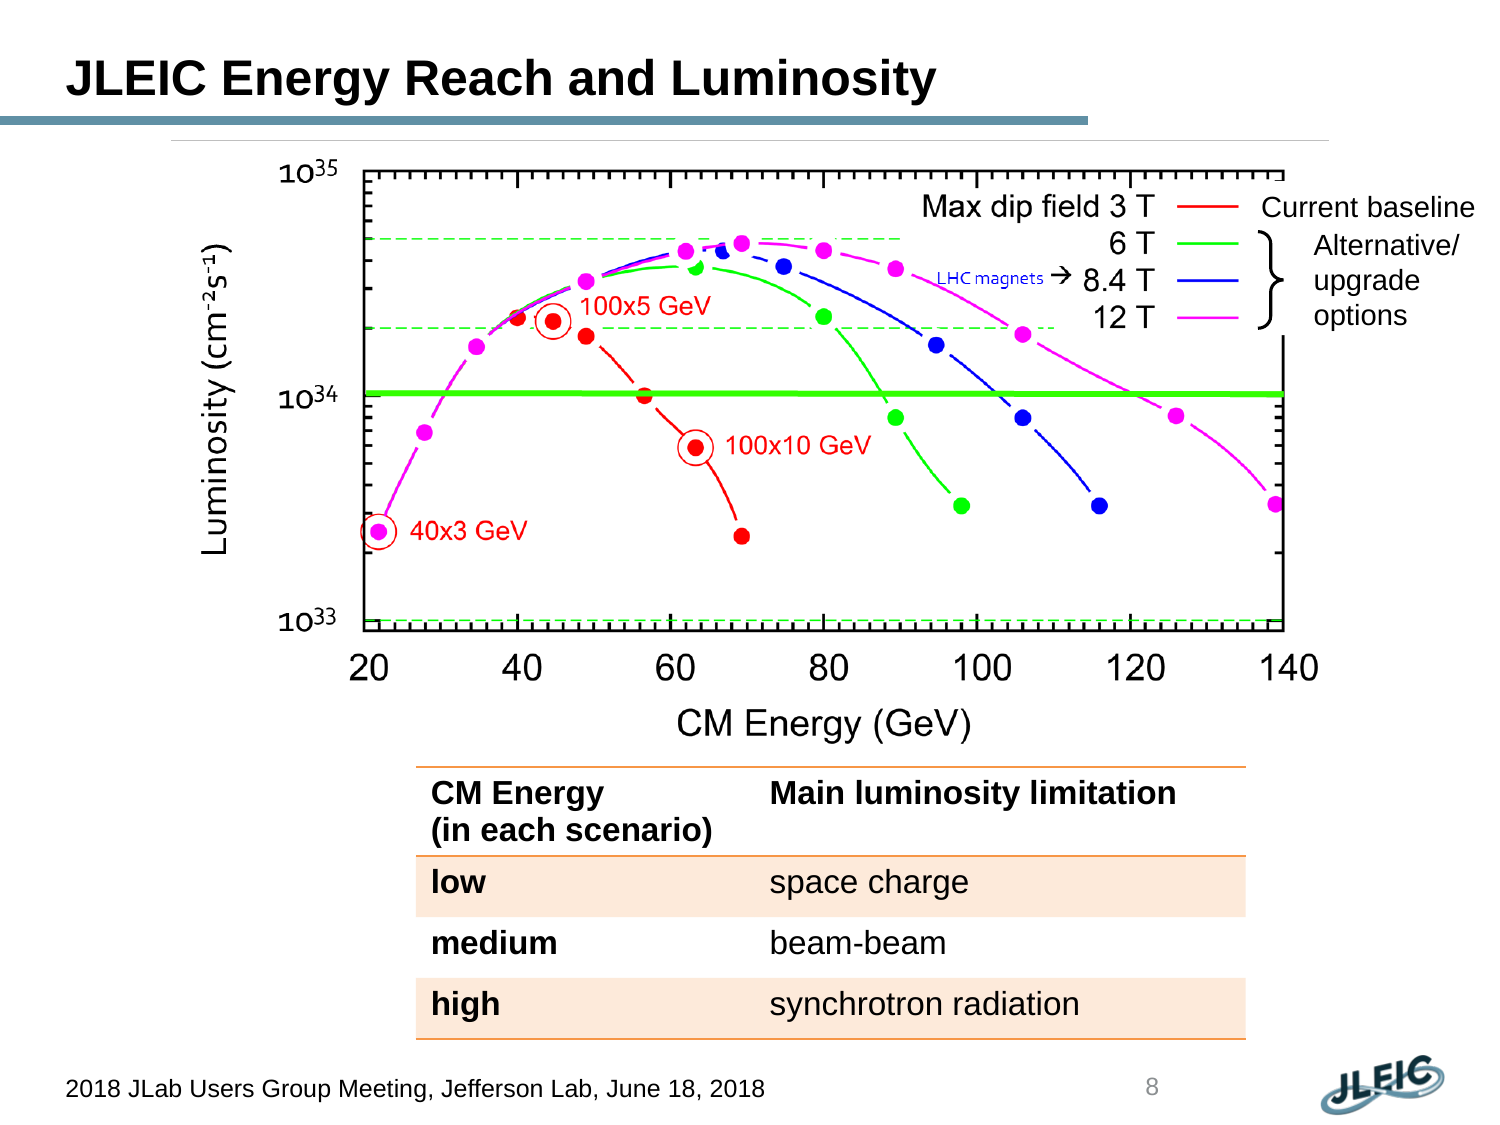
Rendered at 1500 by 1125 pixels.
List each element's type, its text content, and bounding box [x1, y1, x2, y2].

slide_number 8 [1108, 1060, 1197, 1111]
table_header Main luminosity limitation [755, 768, 1246, 855]
table_cell medium [416, 917, 755, 978]
table_cell low [416, 857, 755, 917]
title JLEIC Energy Reach and Luminosity [50, 44, 1440, 115]
table_header CM Energy (in each scenario) [416, 768, 755, 855]
text_box Current baseline [1329, 181, 1491, 231]
picture [171, 134, 1329, 755]
picture [1316, 1051, 1449, 1119]
table_cell synchrotron radiation [755, 978, 1246, 1038]
table_cell space charge [755, 857, 1246, 917]
table_cell high [416, 978, 755, 1038]
table_cell beam-beam [755, 917, 1246, 978]
text_box Alternative/ upgrade options [1329, 219, 1484, 339]
